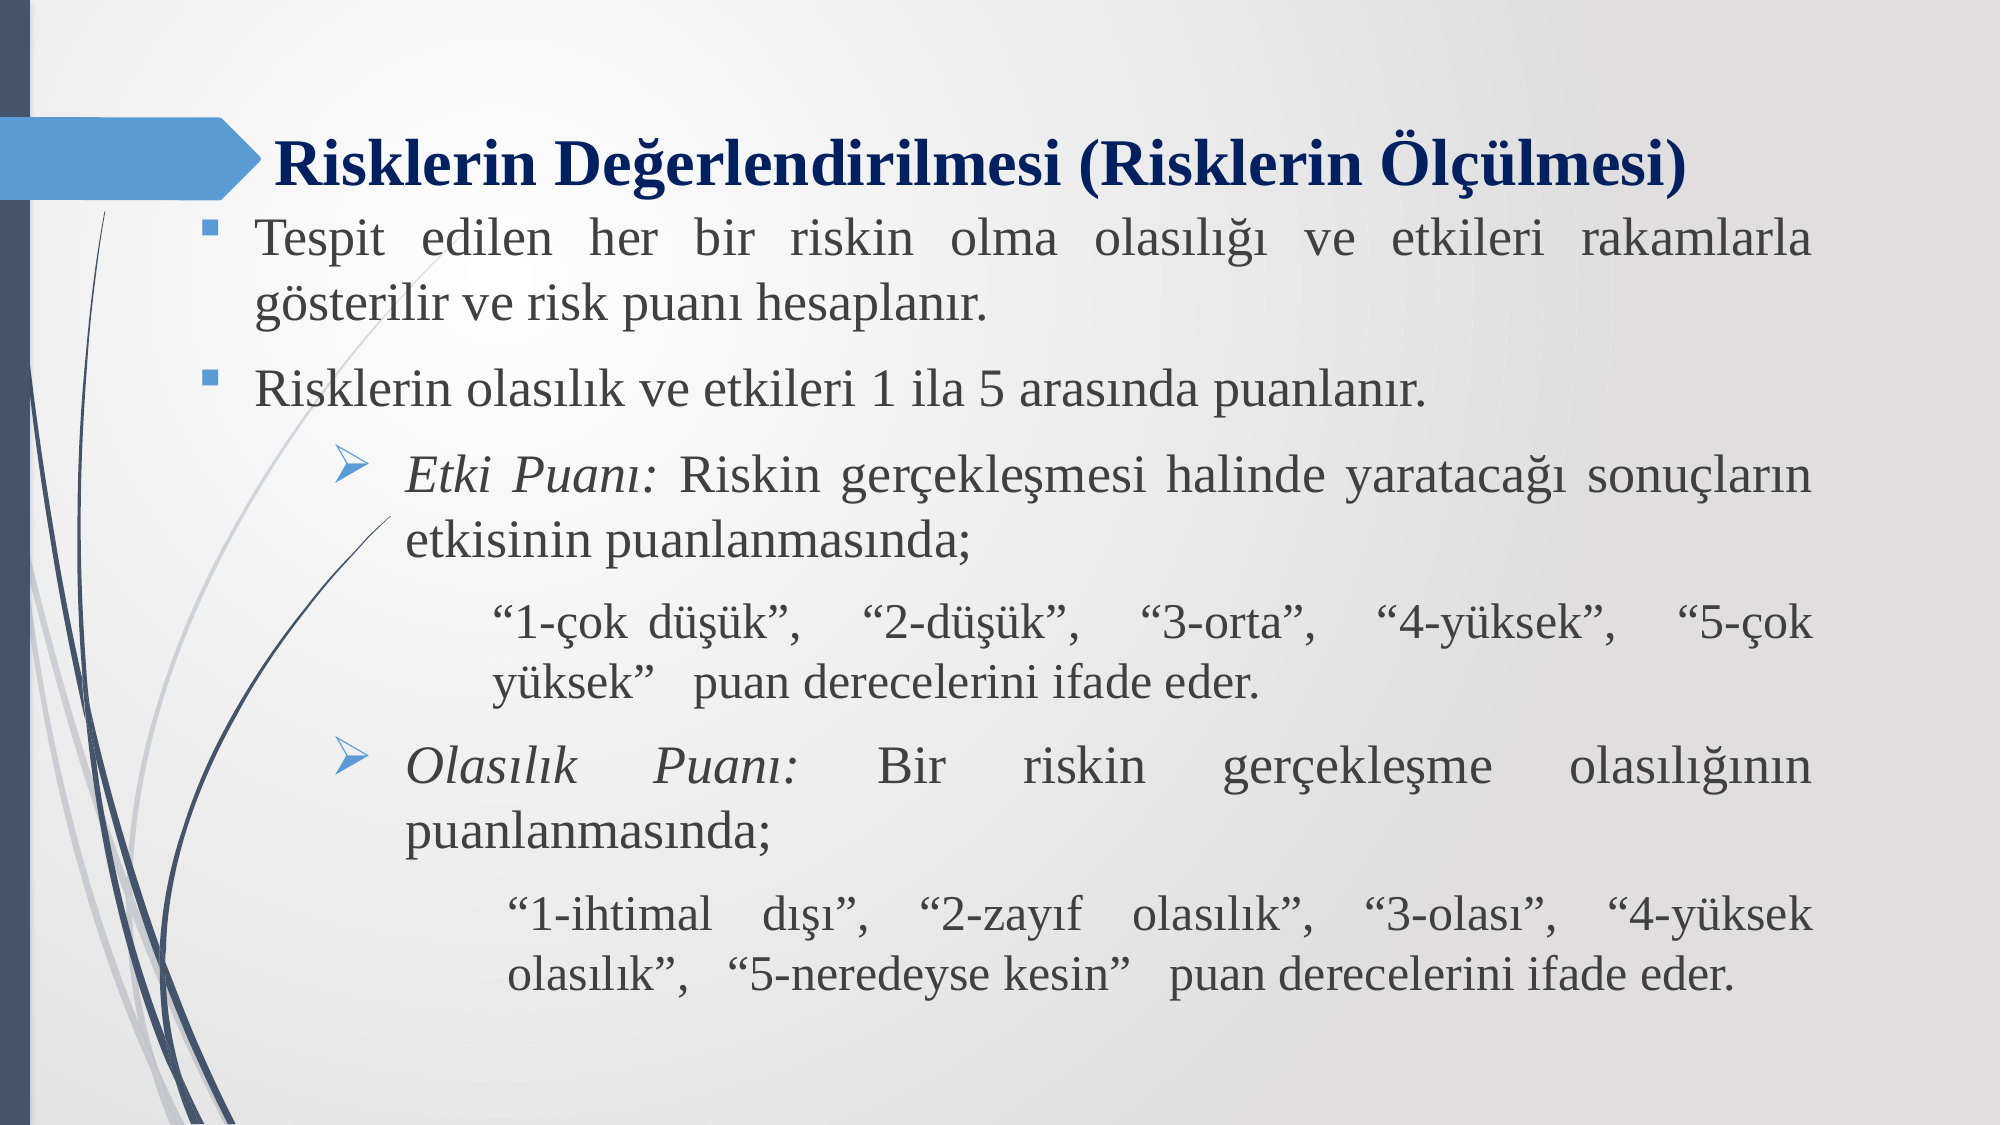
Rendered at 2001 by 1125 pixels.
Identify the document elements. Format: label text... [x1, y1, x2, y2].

list Tespit edilen her bir riskin olma olasılığı ve etkileri rakamlarla gösterilir ve risk puanı hesaplanır. Risklerin olasılık ve etkileri 1 ila 5 arasında puanlanır. Etki Puanı: Riskin gerçekleşmesi halinde yaratacağı sonuçların etkisinin puanlanmasında; “1-çok düşük”, “2-düşük”, “3-orta”, “4-yüksek”, “5-çok yüksek” puan derecelerini ifade eder. Olasılık Puanı: Bir riskin gerçekleşme olasılığının puanlanmasında; “1-ihtimal dışı”, “2-zayıf olasılık”, “3-olası”, “4-yüksek olasılık”, “5-neredeyse kesin” puan derecelerini ifade eder. [182, 194, 1830, 1083]
title Risklerin Değerlendirilmesi (Risklerin Ölçülmesi) [259, 110, 1722, 212]
